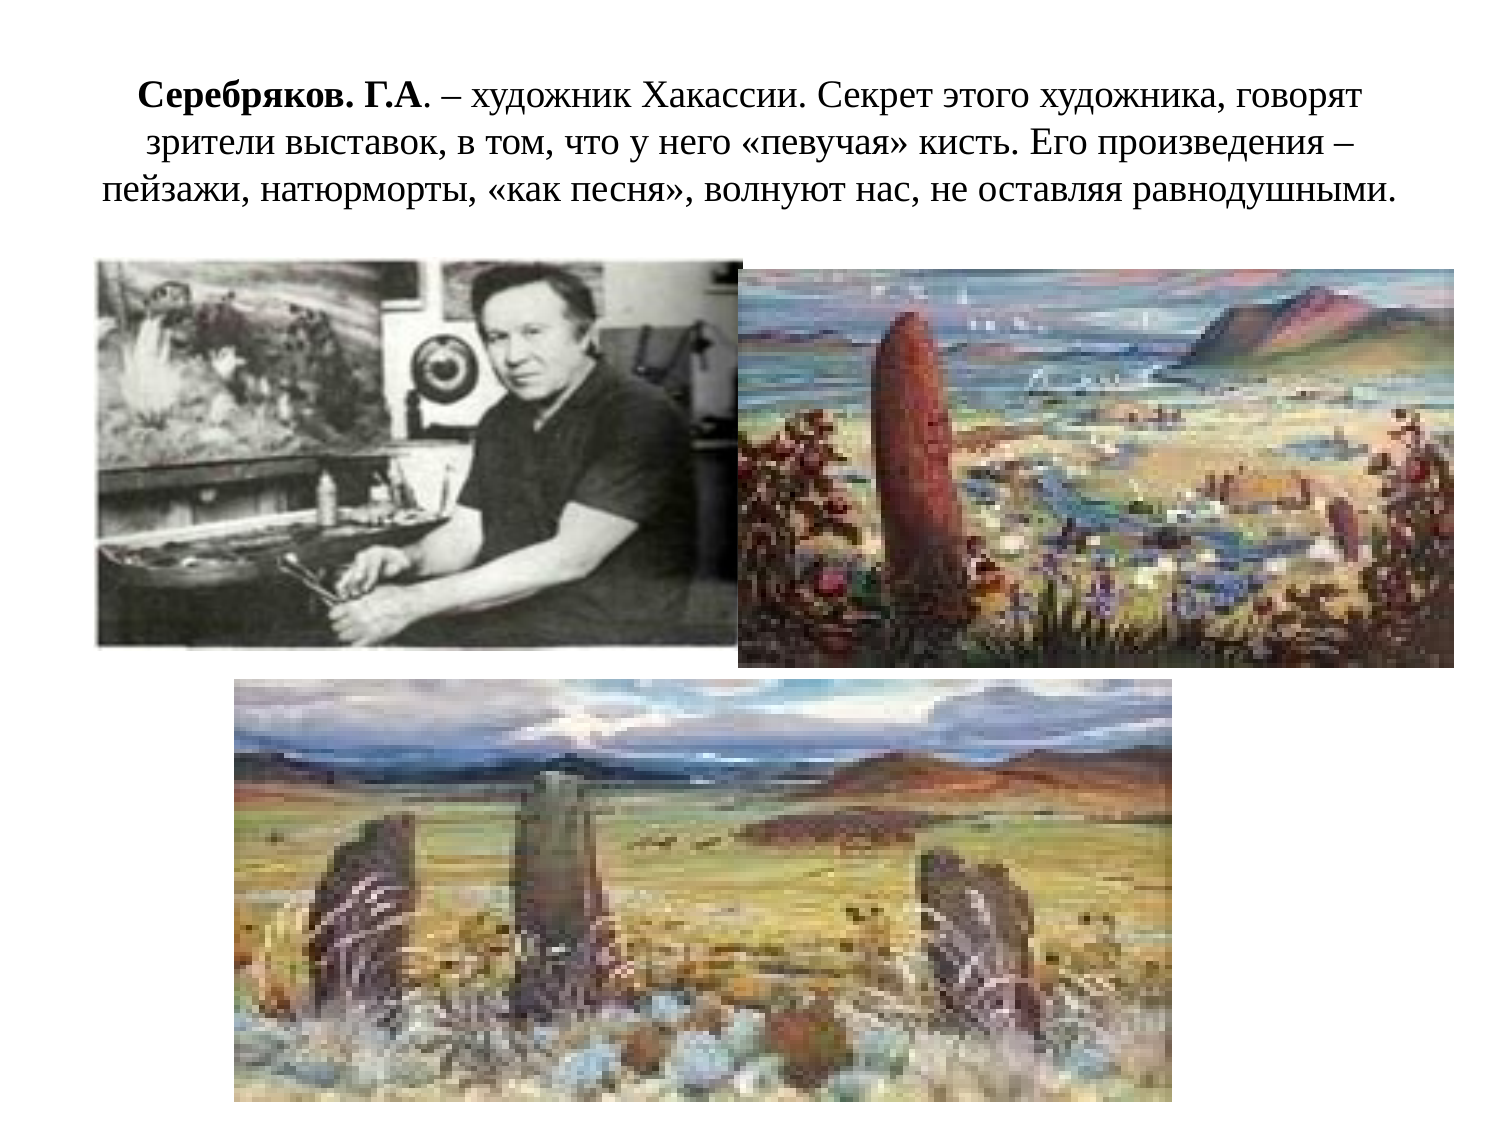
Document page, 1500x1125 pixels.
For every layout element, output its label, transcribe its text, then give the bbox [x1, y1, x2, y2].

picture [234, 679, 1173, 1102]
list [93, 257, 743, 652]
picture [738, 269, 1454, 669]
title Серебряков. Г.А. – художник Хакассии. Секрет этого художника, говорят зрители выставок, в том, что у него «певучая» кисть. Его произведения – пейзажи, натюрморты, «как песня», волнуют нас, не оставляя равнодушными. [75, 45, 1425, 233]
